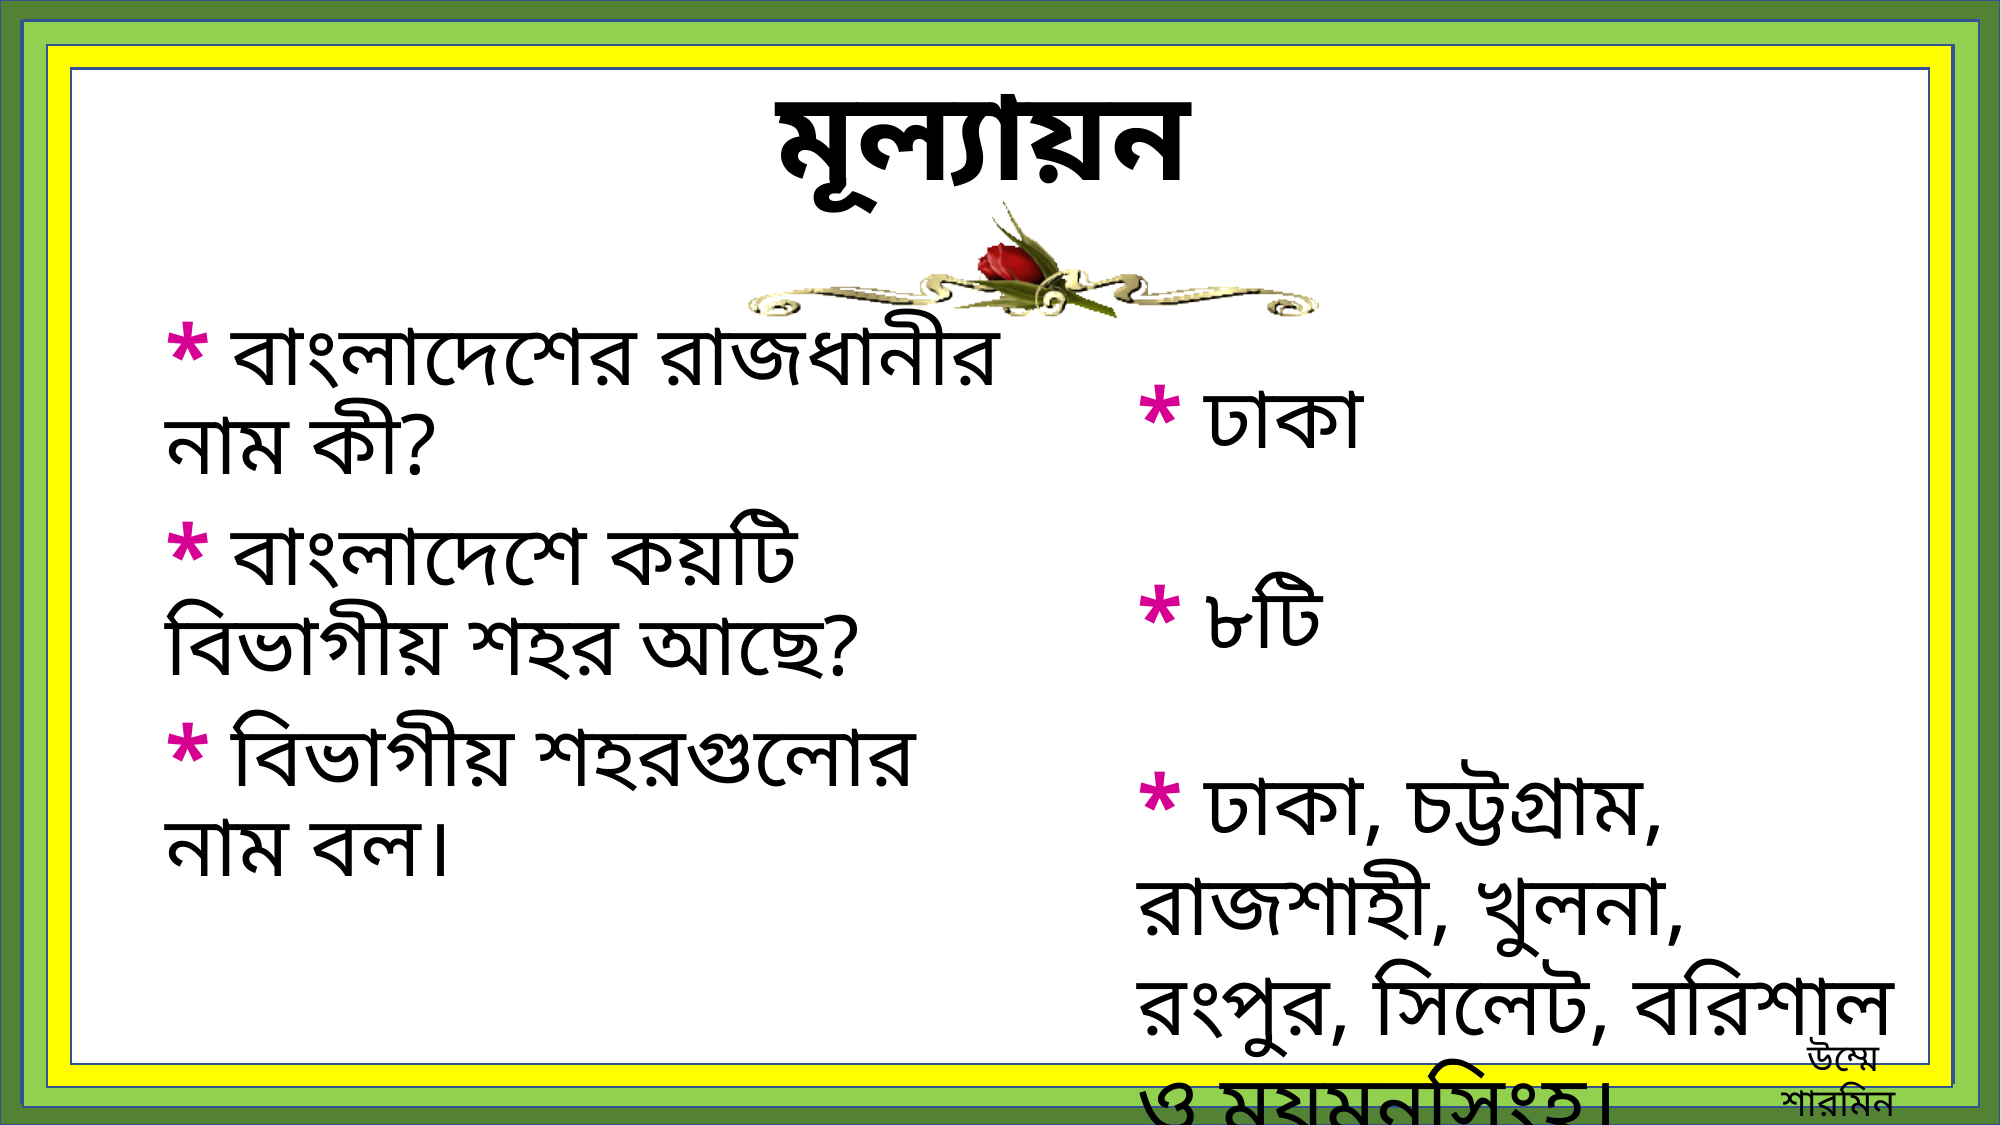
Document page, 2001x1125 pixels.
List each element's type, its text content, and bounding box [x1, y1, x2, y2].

title মূল্যায়ন [137, 59, 1863, 221]
text_box * ঢাকা, চট্টগ্রাম, রাজশাহী, খুলনা, রংপুর, সিলেট, বরিশাল ও ময়মনসিংহ। [1122, 745, 1934, 1125]
list * বাংলাদেশের রাজধানীর নাম কী? * বাংলাদেশে কয়টি বিভাগীয় শহর আছে? * বিভাগীয় শহরগুলোর নাম বল। [150, 305, 1019, 903]
text_box * ঢাকা [1122, 358, 1606, 474]
picture [748, 200, 1319, 320]
text_box * ৮টি [1122, 558, 1419, 673]
